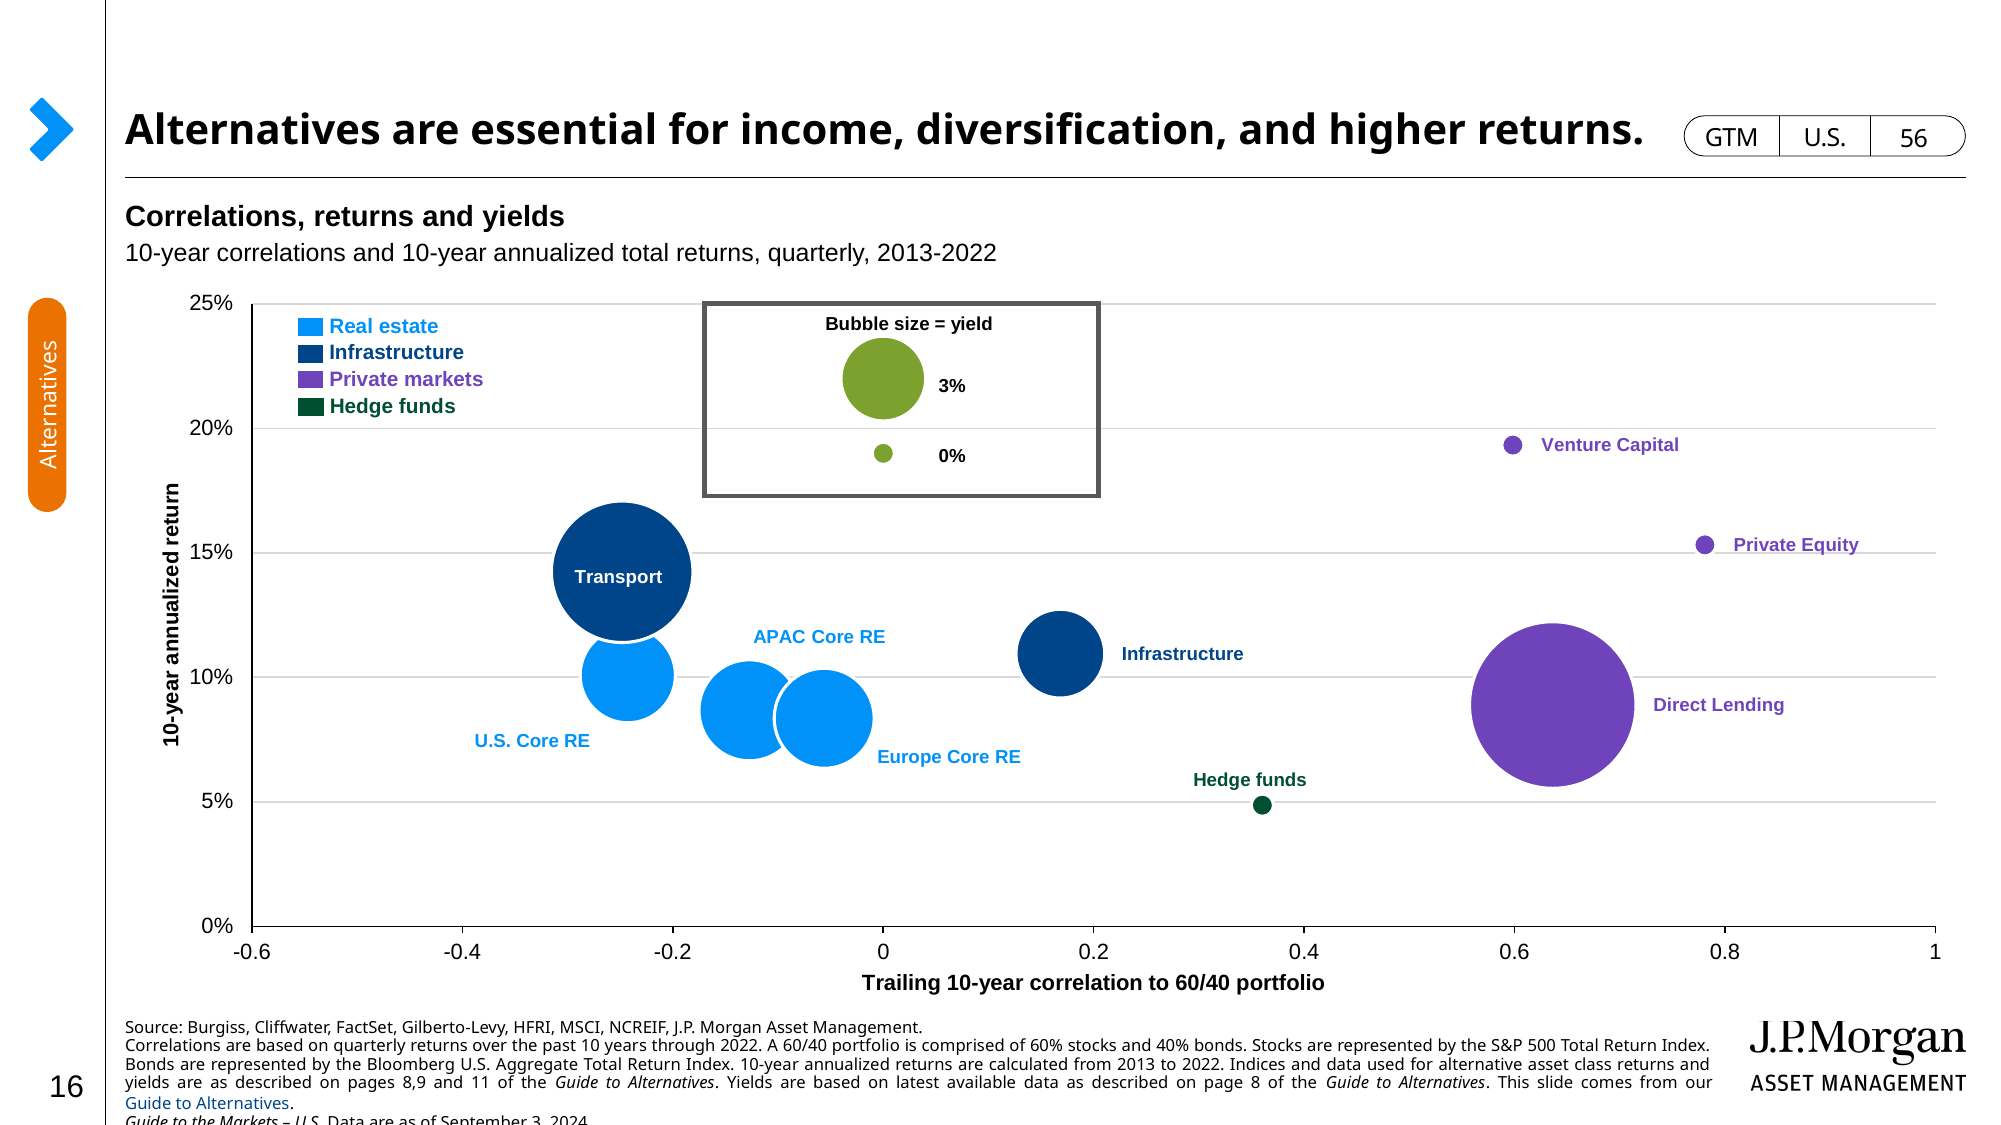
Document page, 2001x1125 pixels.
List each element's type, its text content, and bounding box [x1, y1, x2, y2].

title Alternatives are essential for income, diversification, and higher returns. [125, 51, 1650, 154]
list Correlations, returns and yields 10-year correlations and 10-year annualized total returns, quarterly, 2013-2022 [125, 197, 1966, 949]
text_box 56 [1870, 111, 1958, 164]
footer U.S. [1781, 106, 1869, 166]
picture [131, 280, 1966, 1091]
list Source: Burgiss, Cliffwater, FactSet, Gilberto-Levy, HFRI, MSCI, NCREIF, J.P. Morgan Asset Management. Correlations are based on quarterly returns over the past 10 years through 2022. A 60/40 portfolio is comprised of 60% stocks and 40% bonds. Stocks are represented by the S&P 500 Total Return Index. Bonds are represented by the Bloomberg U.S. Aggregate Total Return Index. 10-year annualized returns are calculated from 2013 to 2022. Indices and data used for alternative asset class returns and yields are as described on pages 8,9 and 11 of the Guide to Alternatives. Yields are based on latest available data as described on page 8 of the Guide to Alternatives. This slide comes from our Guide to Alternatives. Guide to the Markets – U.S. Data are as of September 3, 2024. [125, 1018, 1714, 1113]
slide_number GTM [1684, 106, 1780, 167]
text_box Alternatives [27, 297, 67, 513]
